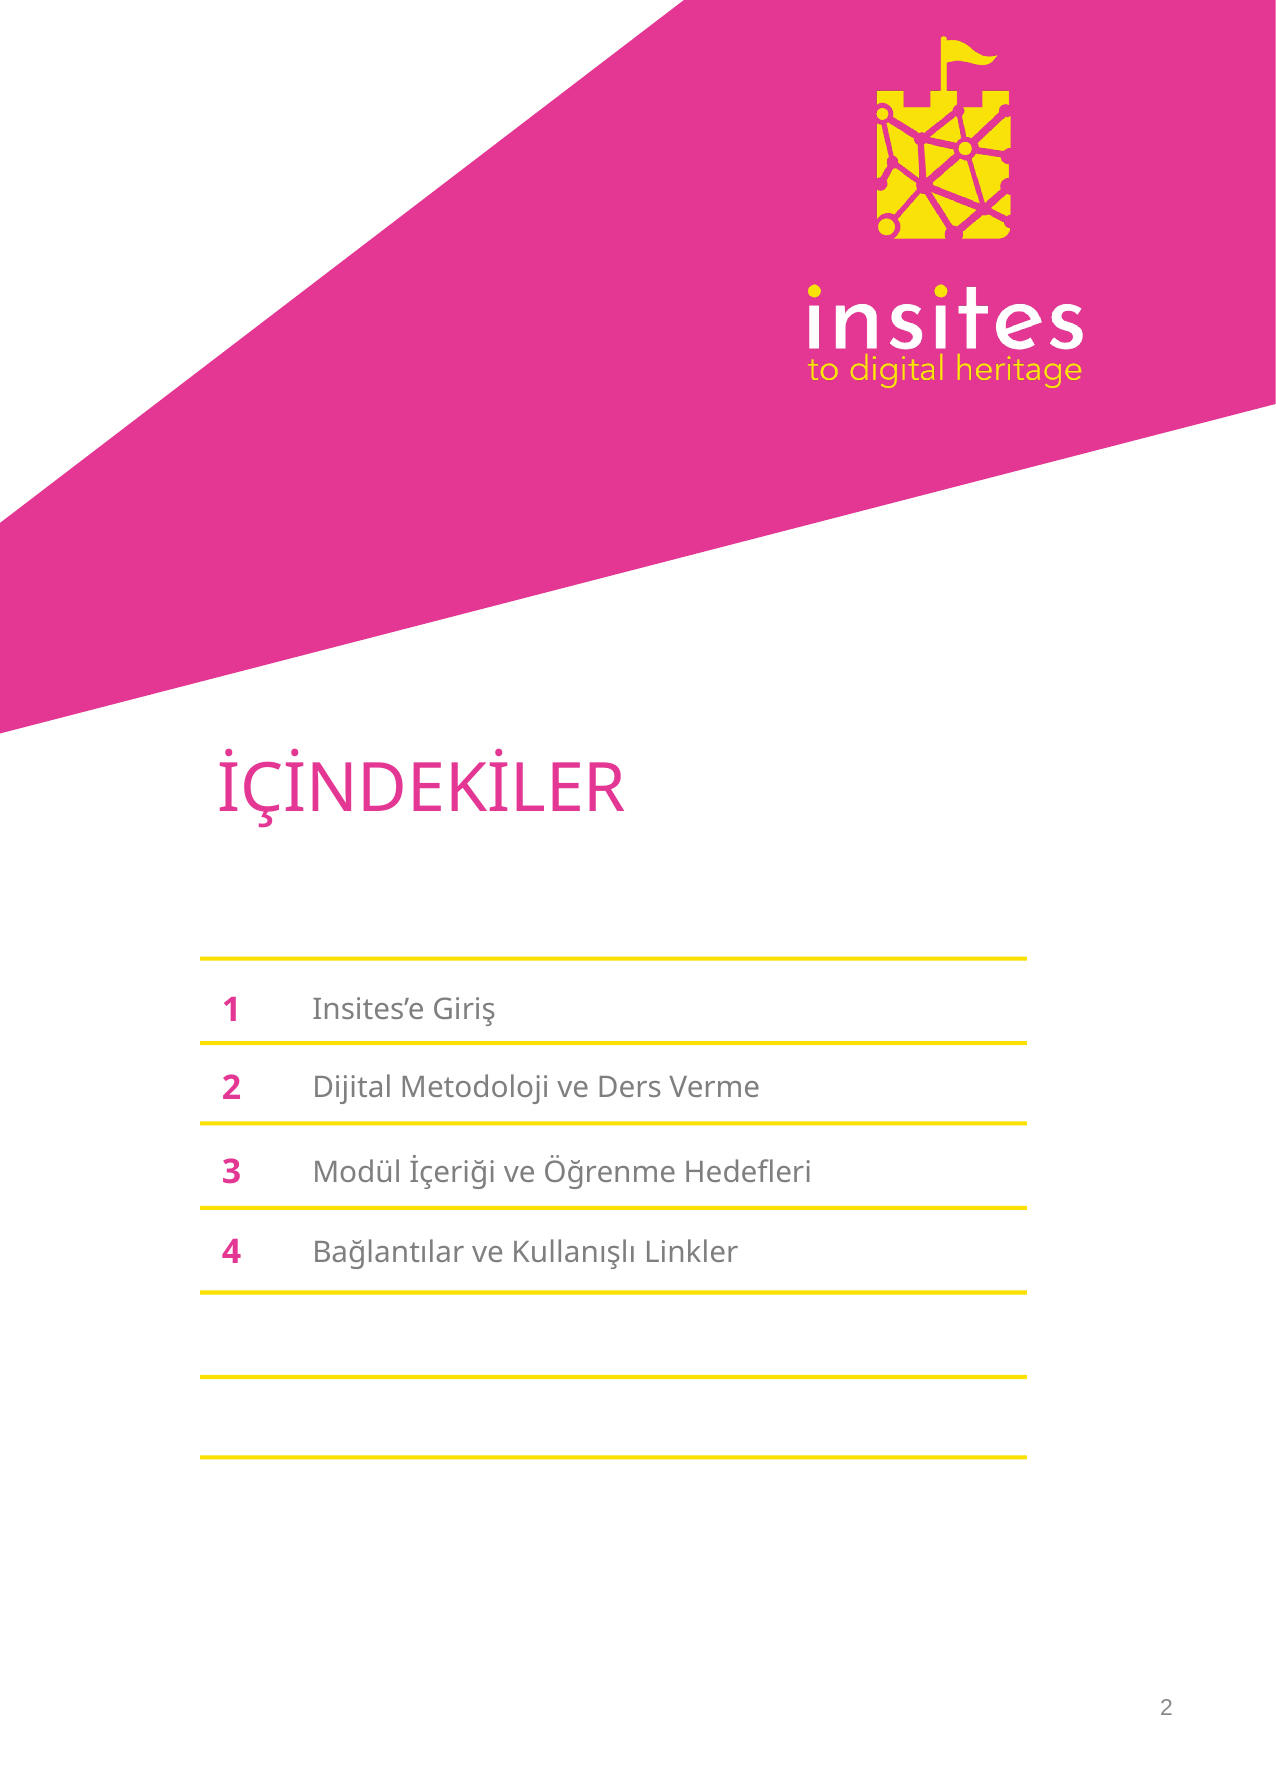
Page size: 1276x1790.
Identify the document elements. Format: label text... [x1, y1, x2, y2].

list 2 [202, 1059, 261, 1117]
list Modül İçeriği ve Öğrenme Hedefleri [297, 1144, 1014, 1202]
list Dijital Metodoloji ve Ders Verme [297, 1059, 1014, 1117]
list Bağlantılar ve Kullanışlı Linkler [297, 1224, 1014, 1282]
slide_number 2 [900, 1658, 1188, 1754]
list 3 [202, 1144, 261, 1202]
picture [746, 34, 1143, 396]
list Insites’e Giriş [297, 981, 1014, 1039]
list İÇİNDEKİLER [202, 735, 1076, 847]
list 4 [202, 1224, 261, 1282]
list 1 [202, 981, 261, 1039]
